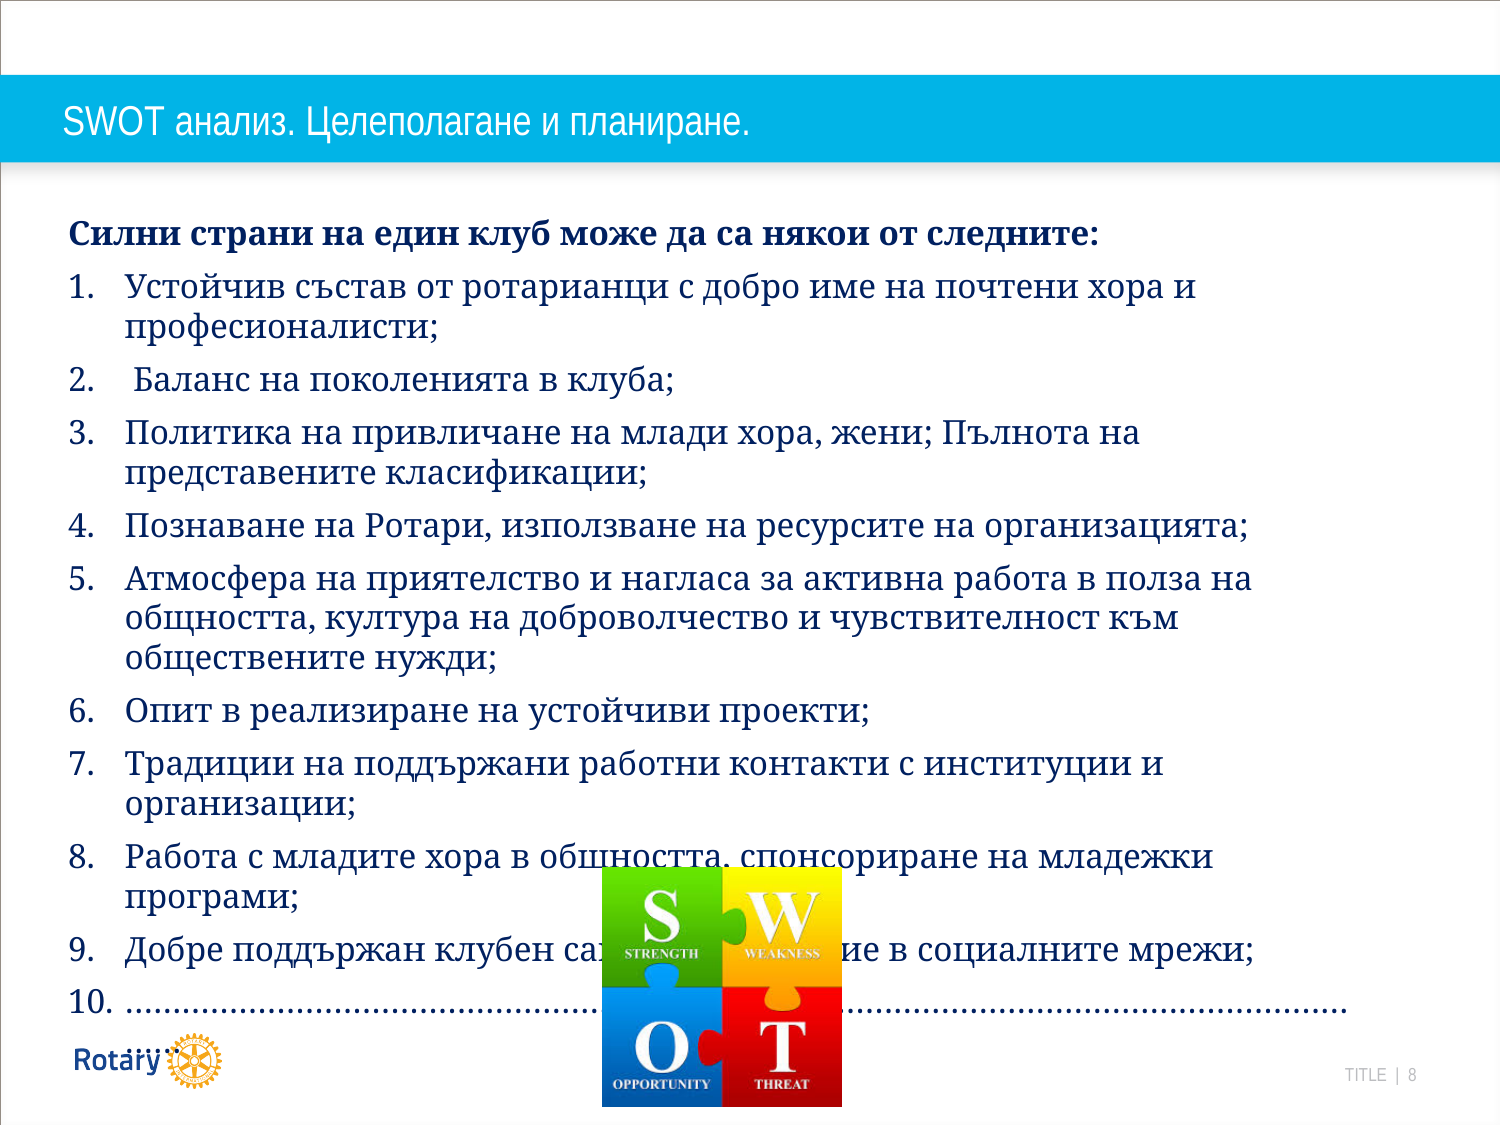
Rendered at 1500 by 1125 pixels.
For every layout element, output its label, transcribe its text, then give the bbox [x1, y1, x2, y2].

list Силни страни на един клуб може да са някои от следните: Устойчив състав от ротарианци с добро име на почтени хора и професионалисти; Баланс на поколенията в клуба; Политика на привличане на млади хора, жени; Пълнота на представените класификации; Познаване на Ротари, използване на ресурсите на организацията; Атмосфера на приятелство и нагласа за активна работа в полза на общността, култура на доброволчество и чувствителност към обществените нужди; Опит в реализиране на устойчиви проекти; Традиции на поддържани работни контакти с институции и организации; Работа с младите хора в общността, спонсориране на младежки програми; Добре поддържан клубен сайт и присъствие в социалните мрежи; ……………………………………………………………………………………………………………………… [68, 212, 1375, 938]
picture [75, 1033, 222, 1089]
title SWOT анализ. Целеполагане и планиране. [62, 75, 1500, 163]
picture [601, 867, 842, 1108]
